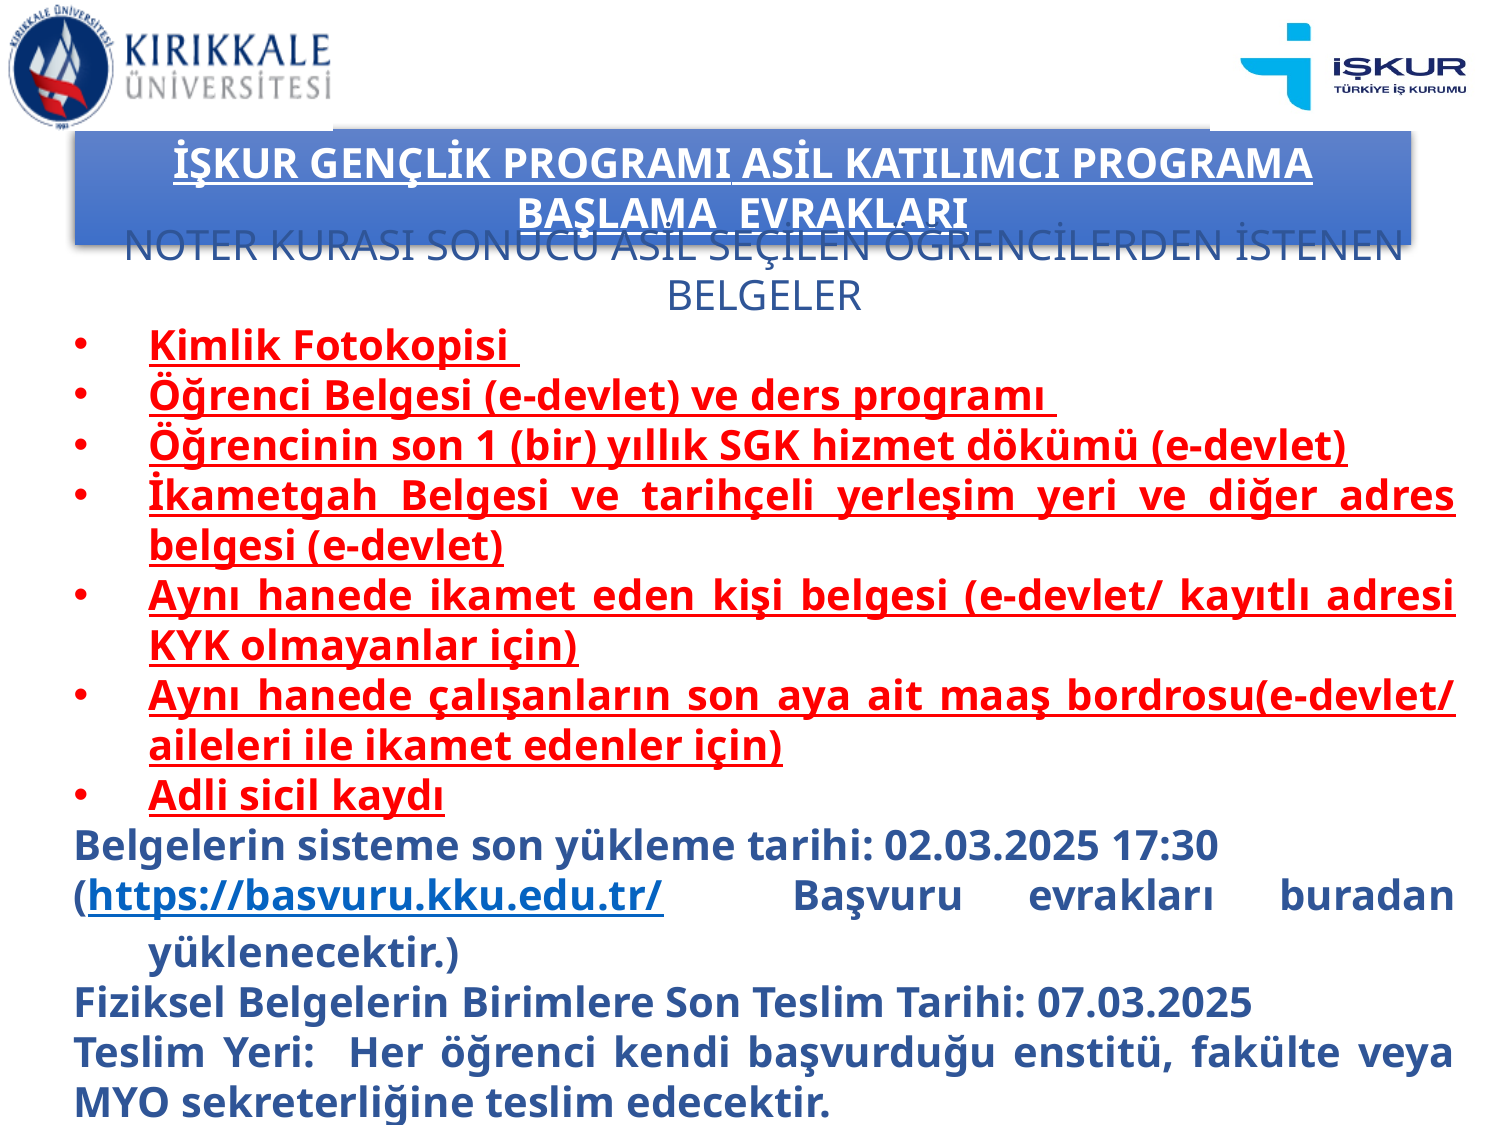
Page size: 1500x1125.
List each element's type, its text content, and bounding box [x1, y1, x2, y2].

text_box NOTER KURASI SONUCU ASİL SEÇİLEN ÖĞRENCİLERDEN İSTENEN BELGELER Kimlik Fotokopisi Öğrenci Belgesi (e-devlet) ve ders programı Öğrencinin son 1 (bir) yıllık SGK hizmet dökümü (e-devlet) İkametgah Belgesi ve tarihçeli yerleşim yeri ve diğer adres belgesi (e-devlet) Aynı hanede ikamet eden kişi belgesi (e-devlet/ kayıtlı adresi KYK olmayanlar için) Aynı hanede çalışanların son aya ait maaş bordrosu(e-devlet/ aileleri ile ikamet edenler için) Adli sicil kaydı Belgelerin sisteme son yükleme tarihi: 02.03.2025 17:30 (https://basvuru.kku.edu.tr/ Başvuru evrakları buradan yüklenecektir.) Fiziksel Belgelerin Birimlere Son Teslim Tarihi: 07.03.2025 Teslim Yeri: Her öğrenci kendi başvurduğu enstitü, fakülte veya MYO sekreterliğine teslim edecektir. Not: Sıralı yedek liste Noter tarafından belirlenecek olup daha sonra ilan edilecektir. [58, 211, 1471, 1125]
text_box İŞKUR GENÇLİK PROGRAMI ASİL KATILIMCI PROGRAMA BAŞLAMA EVRAKLARI [75, 129, 1412, 211]
picture [1210, 2, 1496, 131]
picture [5, 2, 333, 131]
